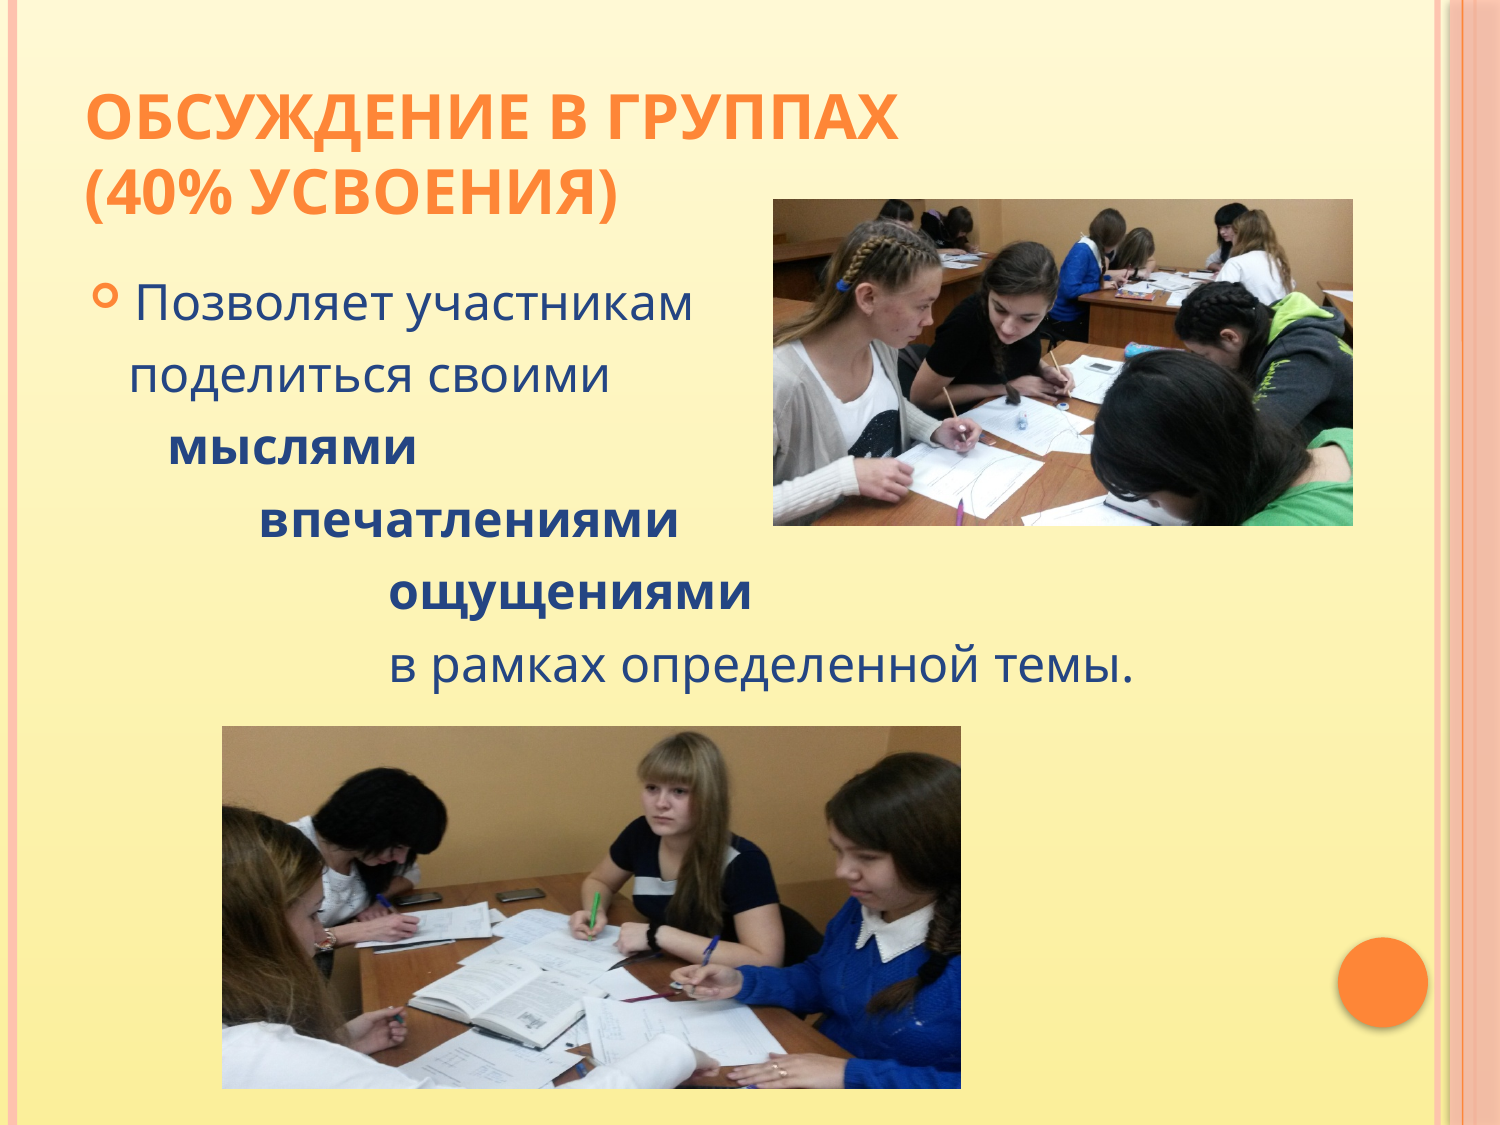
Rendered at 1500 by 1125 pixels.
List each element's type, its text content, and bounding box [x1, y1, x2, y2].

list Позволяет участникам поделиться своими мыслями впечатлениями ощущениями в рамках определенной темы. [75, 262, 1300, 1062]
title Обсуждение в группах (40% усвоения) [70, 46, 1296, 235]
picture [772, 198, 1354, 526]
picture [222, 726, 962, 1090]
